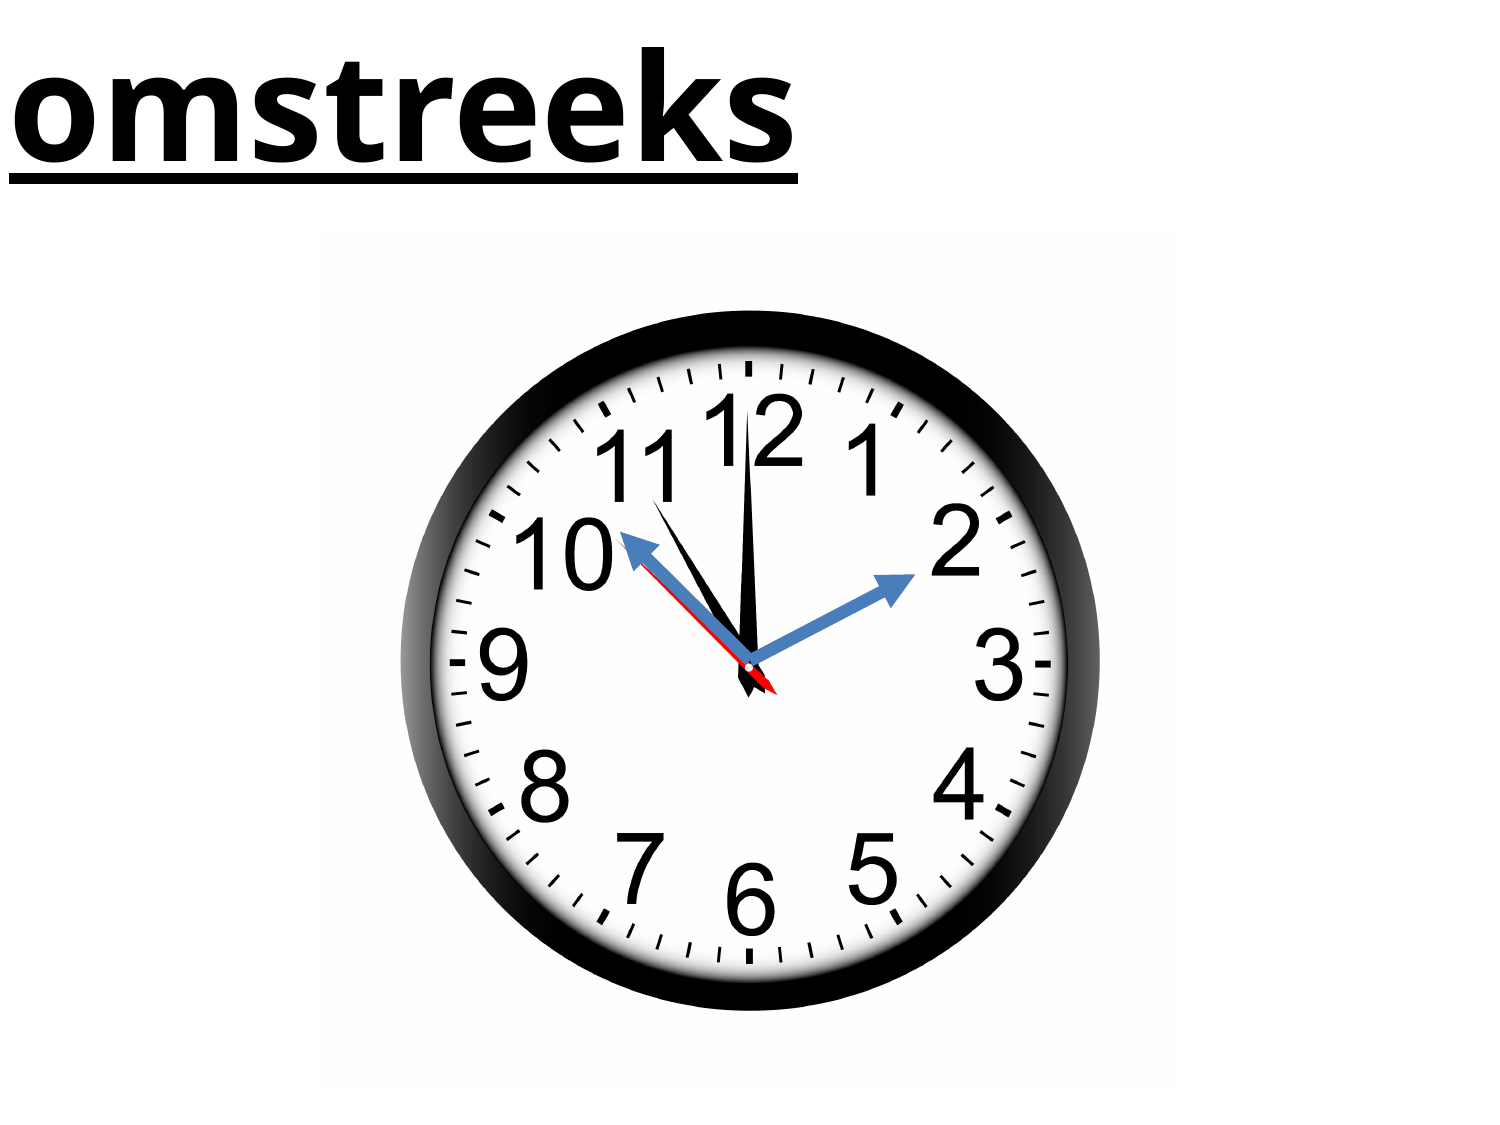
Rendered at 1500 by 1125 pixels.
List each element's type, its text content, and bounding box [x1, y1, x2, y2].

picture [320, 231, 1180, 1090]
text_box omstreeks [0, 4, 1500, 199]
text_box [754, 573, 916, 661]
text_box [619, 531, 751, 661]
